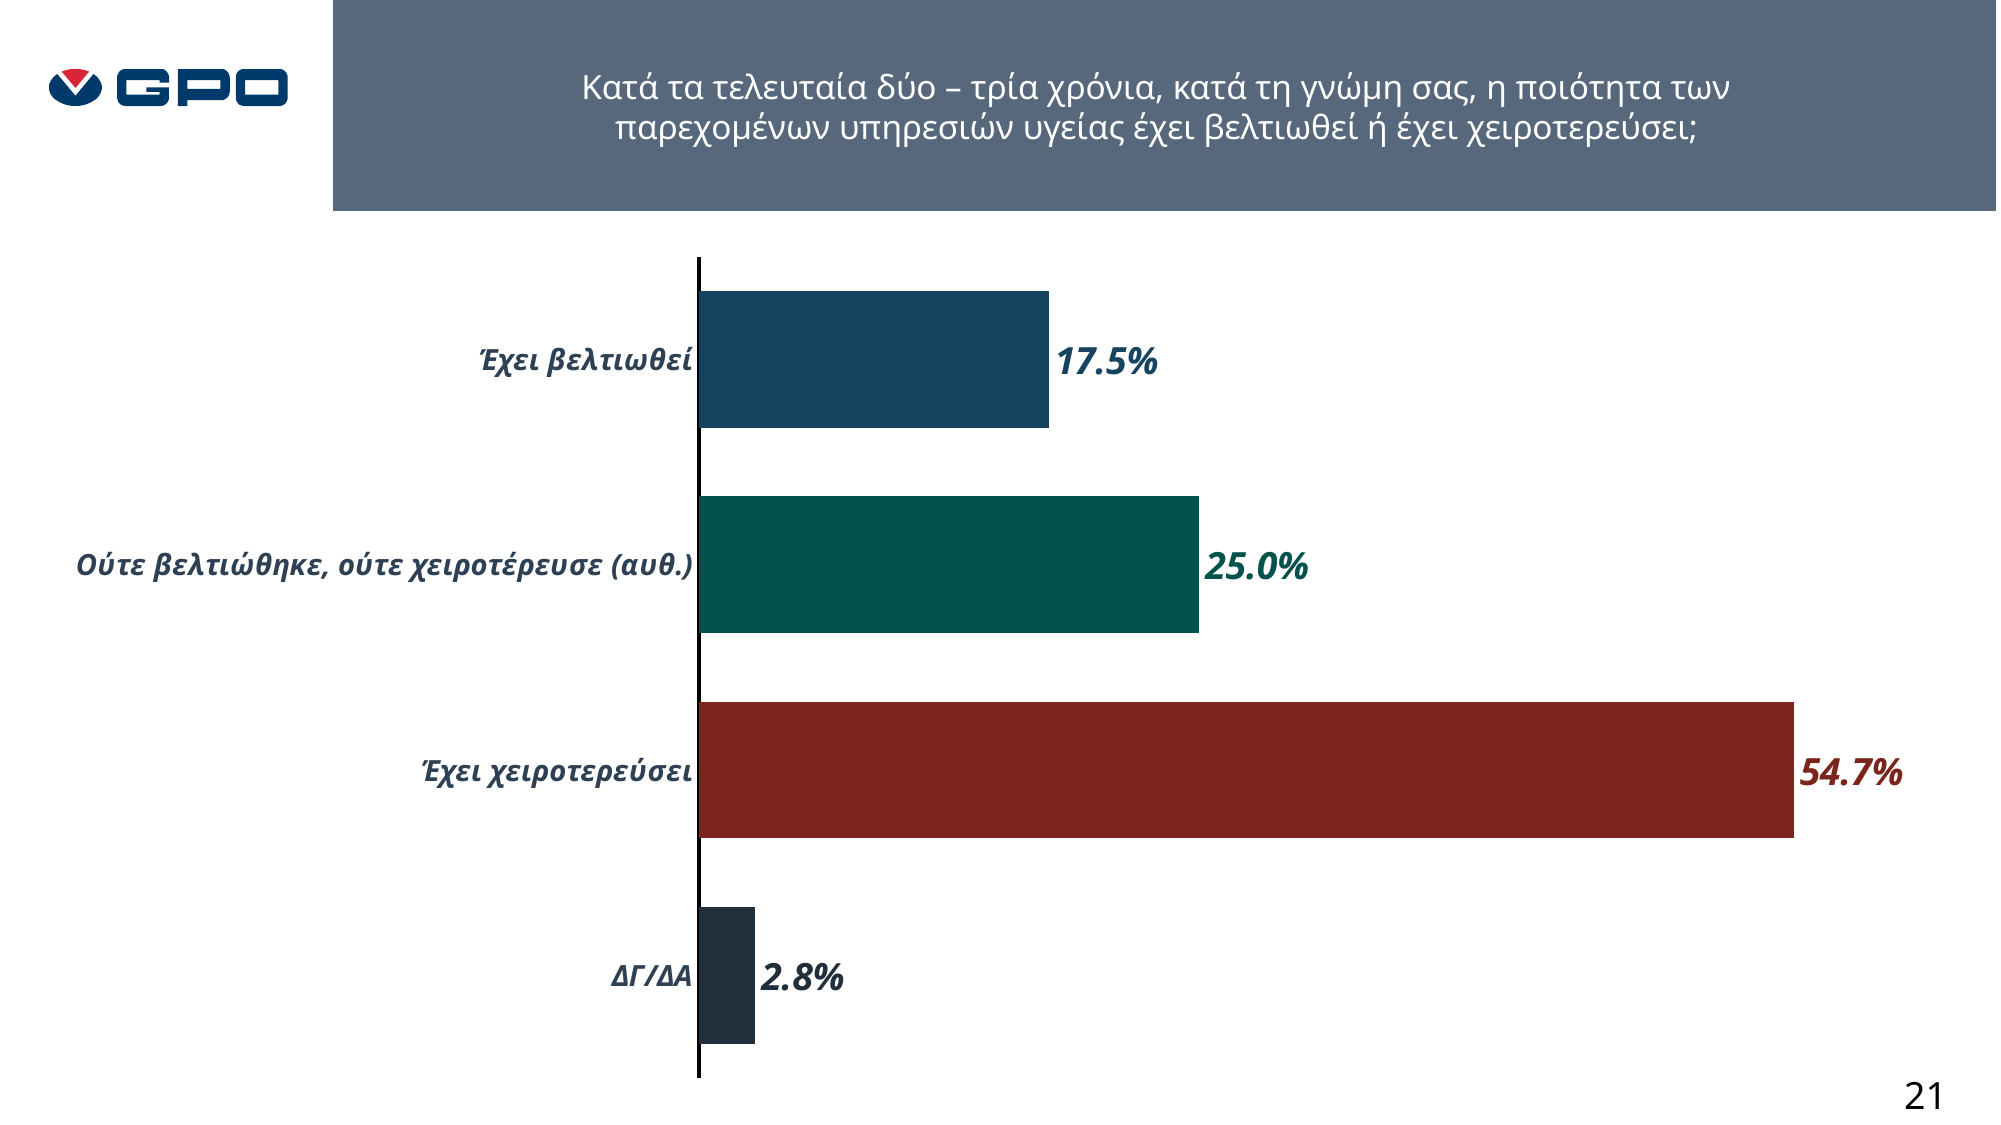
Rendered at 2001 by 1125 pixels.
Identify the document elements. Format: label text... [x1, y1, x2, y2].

text_box Κατά τα τελευταία δύο – τρία χρόνια, κατά τη γνώμη σας, η ποιότητα των παρεχομένων υπηρεσιών υγείας έχει βελτιωθεί ή έχει χειροτερεύσει; [332, 0, 1997, 211]
chart [0, 211, 2000, 1124]
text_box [48, 69, 288, 106]
